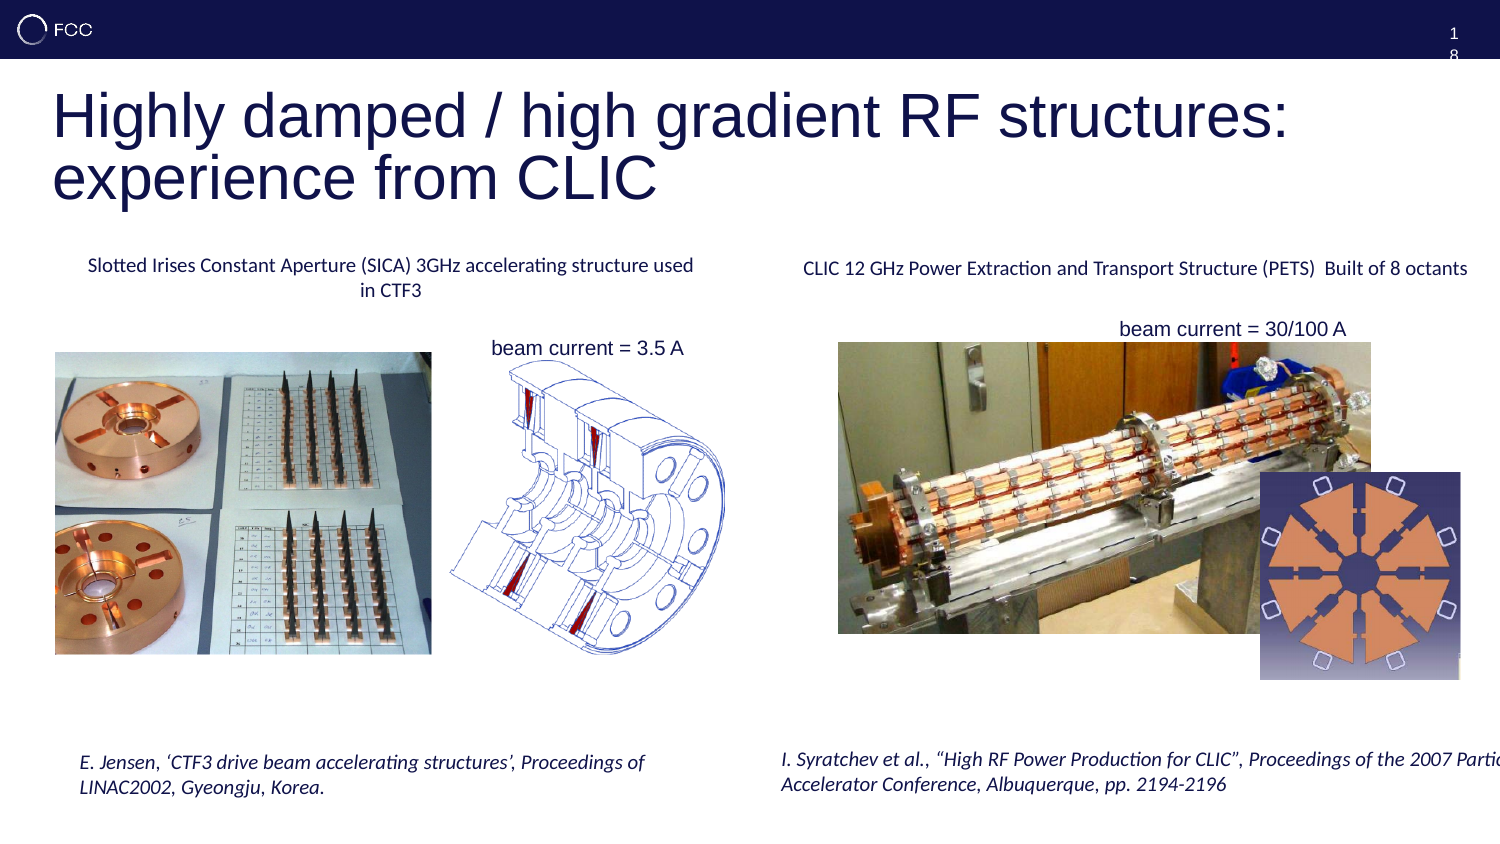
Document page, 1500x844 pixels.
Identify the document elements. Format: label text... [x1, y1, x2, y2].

picture [837, 342, 1463, 681]
text_box CLIC 12 GHz Power Extraction and Transport Structure (PETS) Built of 8 octants [782, 247, 1489, 288]
picture [51, 348, 729, 664]
picture [17, 14, 92, 45]
text_box E. Jensen, ‘CTF3 drive beam accelerating structures’, Proceedings of LINAC2002, Gyeongju, Korea. [64, 741, 741, 806]
text_box beam current = 30/100 A [1104, 256, 1412, 349]
slide_number 18 [1434, 15, 1483, 44]
text_box I. Syratchev et al., “High RF Power Production for CLIC”, Proceedings of the 2007 Particle Accelerator Conference, Albuquerque, pp. 2194-2196 [766, 738, 1500, 804]
text_box beam current = 3.5 A [476, 275, 784, 368]
text_box Slotted Irises Constant Aperture (SICA) 3GHz accelerating structure used in CTF3 [63, 244, 718, 309]
title Highly damped / high gradient RF structures: experience from CLIC [37, 79, 1500, 212]
